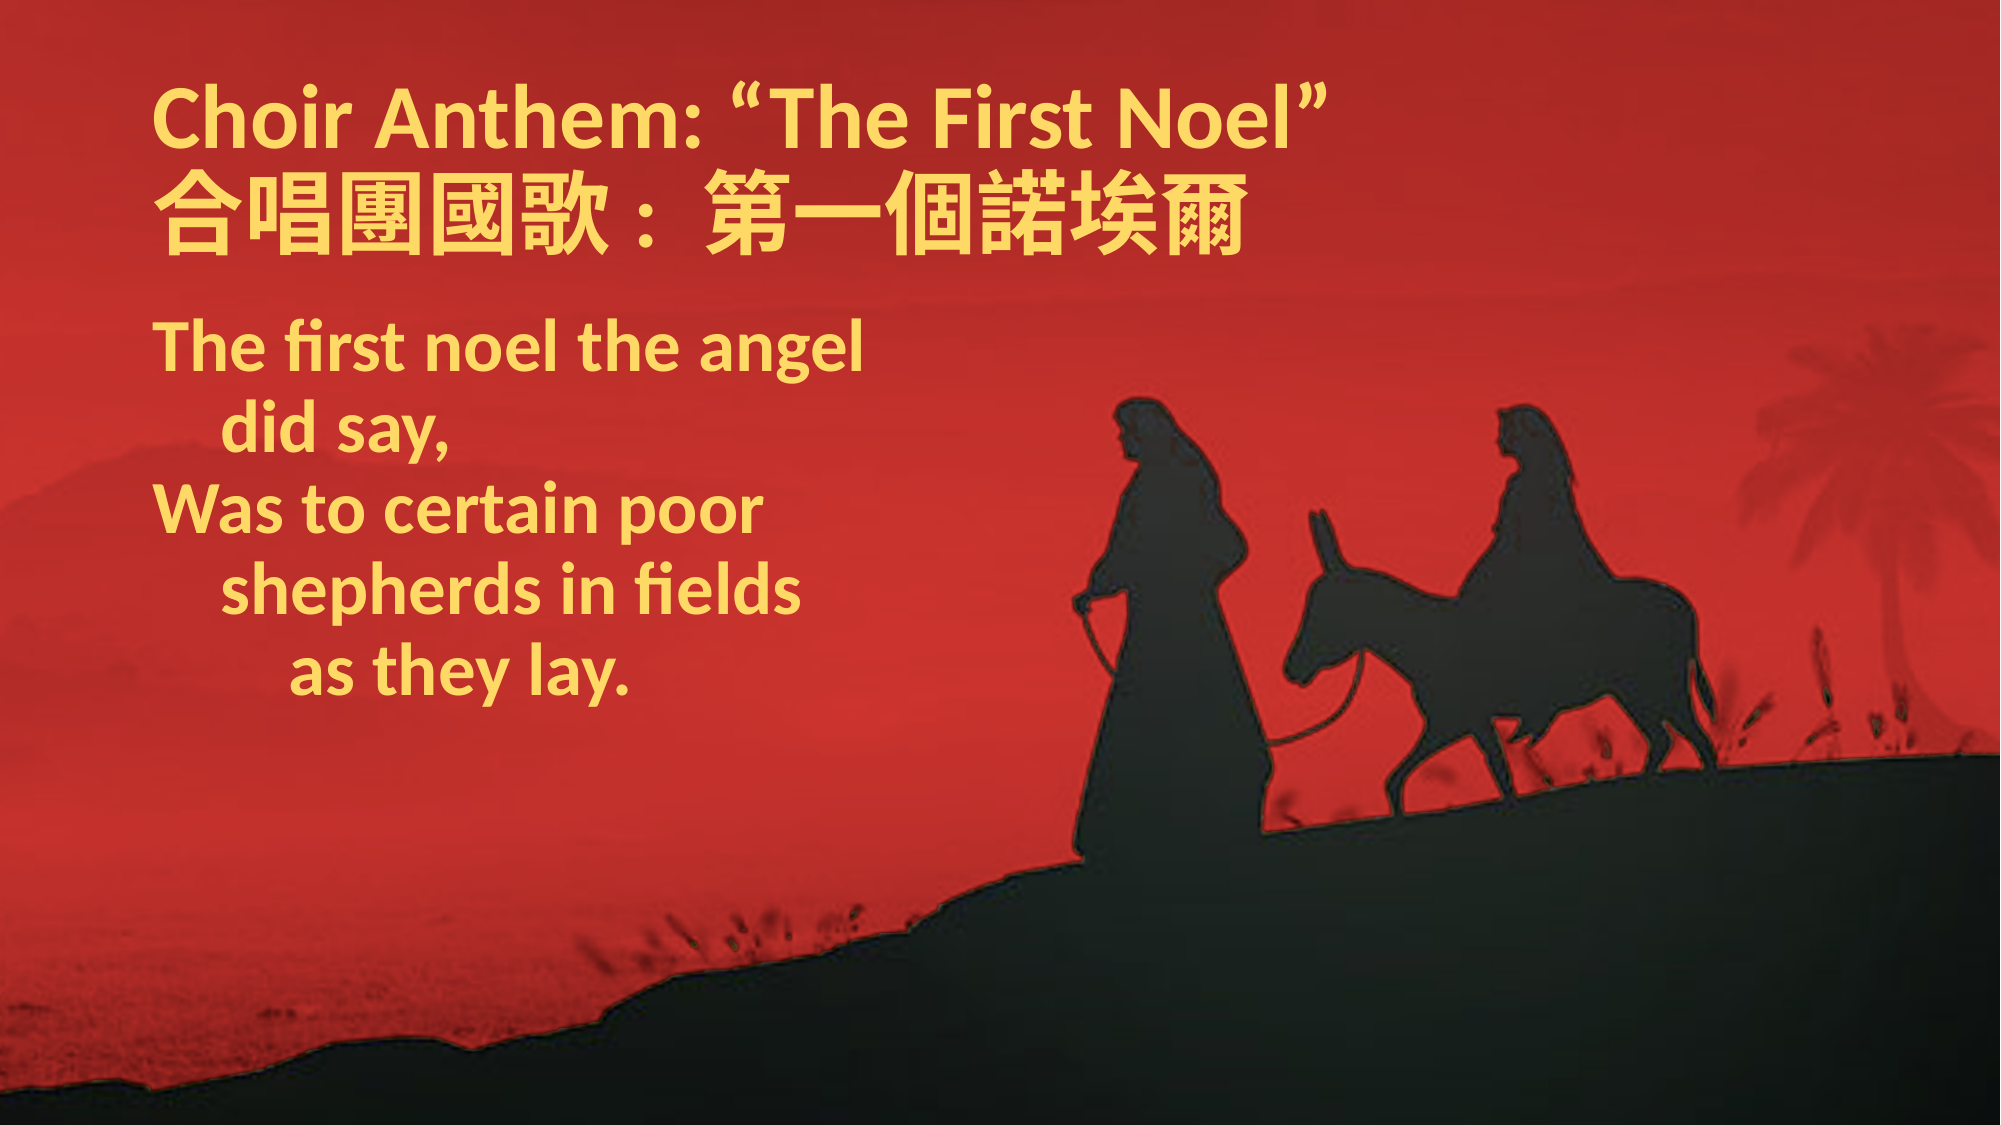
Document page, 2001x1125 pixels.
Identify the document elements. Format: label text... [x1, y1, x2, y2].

list The first noel the angel did say, Was to certain poor shepherds in fields as they lay. [137, 299, 988, 1014]
picture [0, 0, 2000, 1125]
title Choir Anthem: “The First Noel” 合唱團國歌: 第一個諾埃爾 [137, 59, 1863, 278]
